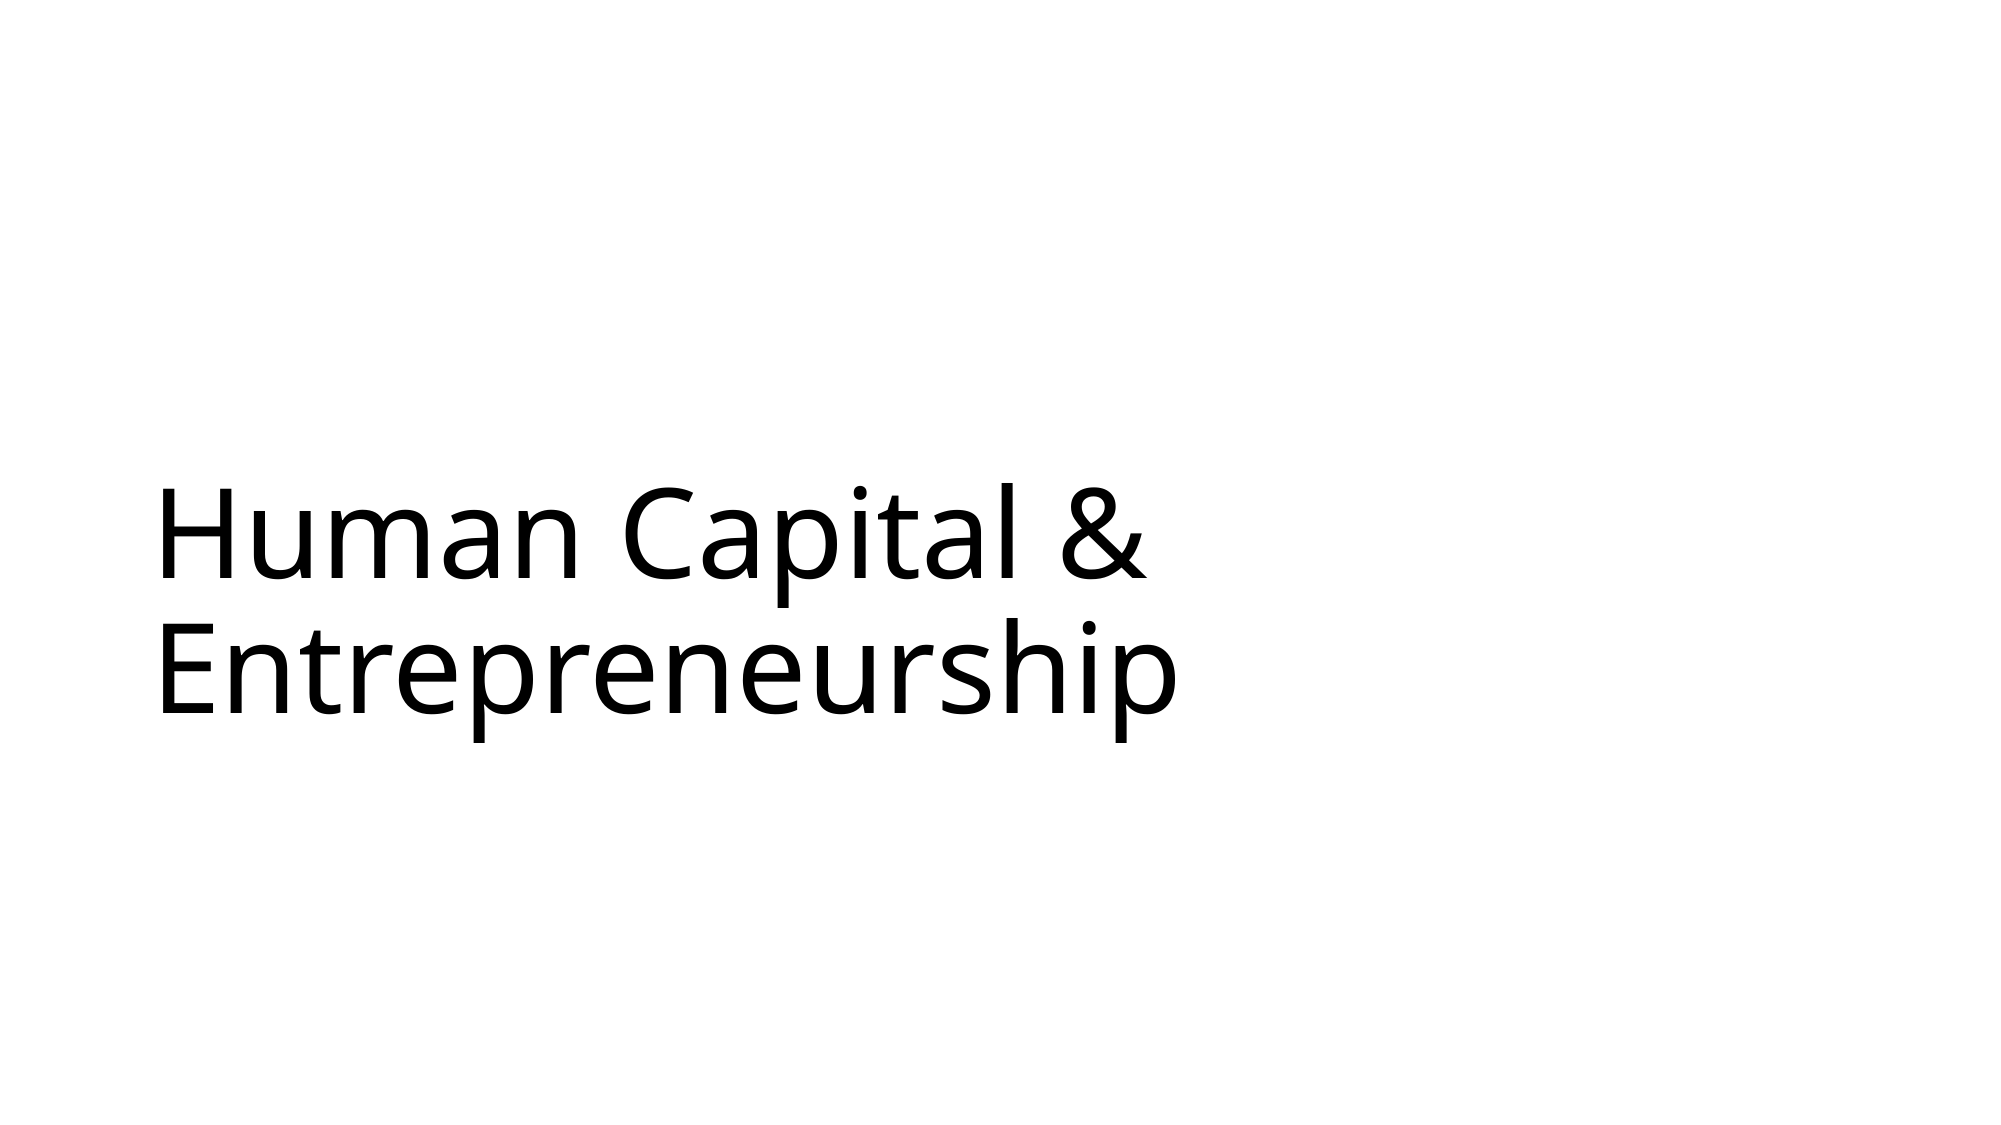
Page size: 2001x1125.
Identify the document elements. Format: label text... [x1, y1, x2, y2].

title Human Capital & Entrepreneurship [136, 280, 1953, 749]
